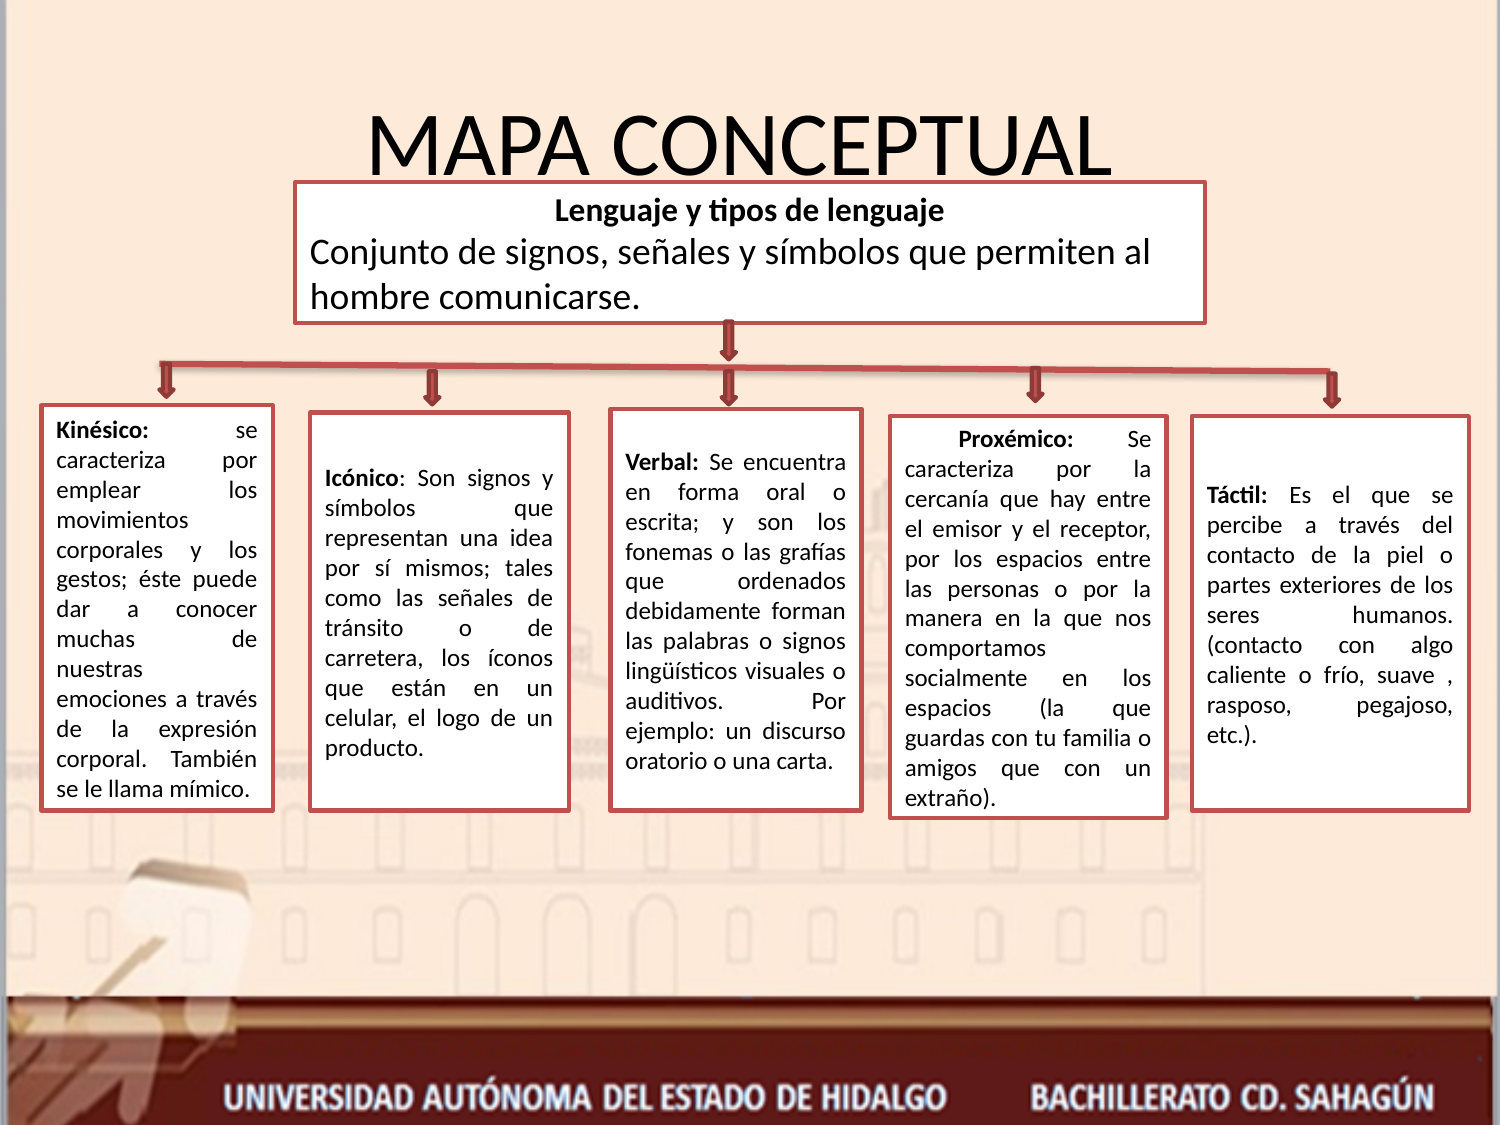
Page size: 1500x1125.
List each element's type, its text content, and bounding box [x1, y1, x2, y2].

text_box Verbal: Se encuentra en forma oral o escrita; y son los fonemas o las grafías que ordenados debidamente forman las palabras o signos lingüísticos visuales o auditivos. Por ejemplo: un discurso oratorio o una carta. [608, 407, 864, 813]
picture [0, 0, 1500, 1125]
text_box [423, 380, 442, 407]
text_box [159, 363, 1331, 372]
title MAPA CONCEPTUAL [75, 45, 1425, 233]
text_box Icónico: Son signos y símbolos que representan una idea por sí mismos; tales como las señales de tránsito o de carretera, los íconos que están en un celular, el logo de un producto. [308, 410, 571, 813]
text_box Proxémico: Se caracteriza por la cercanía que hay entre el emisor y el receptor, por los espacios entre las personas o por la manera en la que nos comportamos socialmente en los espacios (la que guardas con tu familia o amigos que con un extraño). [888, 414, 1169, 820]
text_box [719, 380, 738, 407]
list Kinésico: se caracteriza por emplear los movimientos corporales y los gestos; éste puede dar a conocer muchas de nuestras emociones a través de la expresión corporal. También se le llama mímico. [39, 403, 275, 813]
text_box Táctil: Es el que se percibe a través del contacto de la piel o partes exteriores de los seres humanos. (contacto con algo caliente o frío, suave , rasposo, pegajoso, etc.). [1190, 414, 1471, 813]
text_box [1322, 371, 1342, 409]
text_box [157, 380, 176, 399]
text_box [719, 319, 738, 362]
text_box [1026, 380, 1045, 404]
text_box Lenguaje y tipos de lenguaje Conjunto de signos, señales y símbolos que permiten al hombre comunicarse. [293, 180, 1207, 325]
